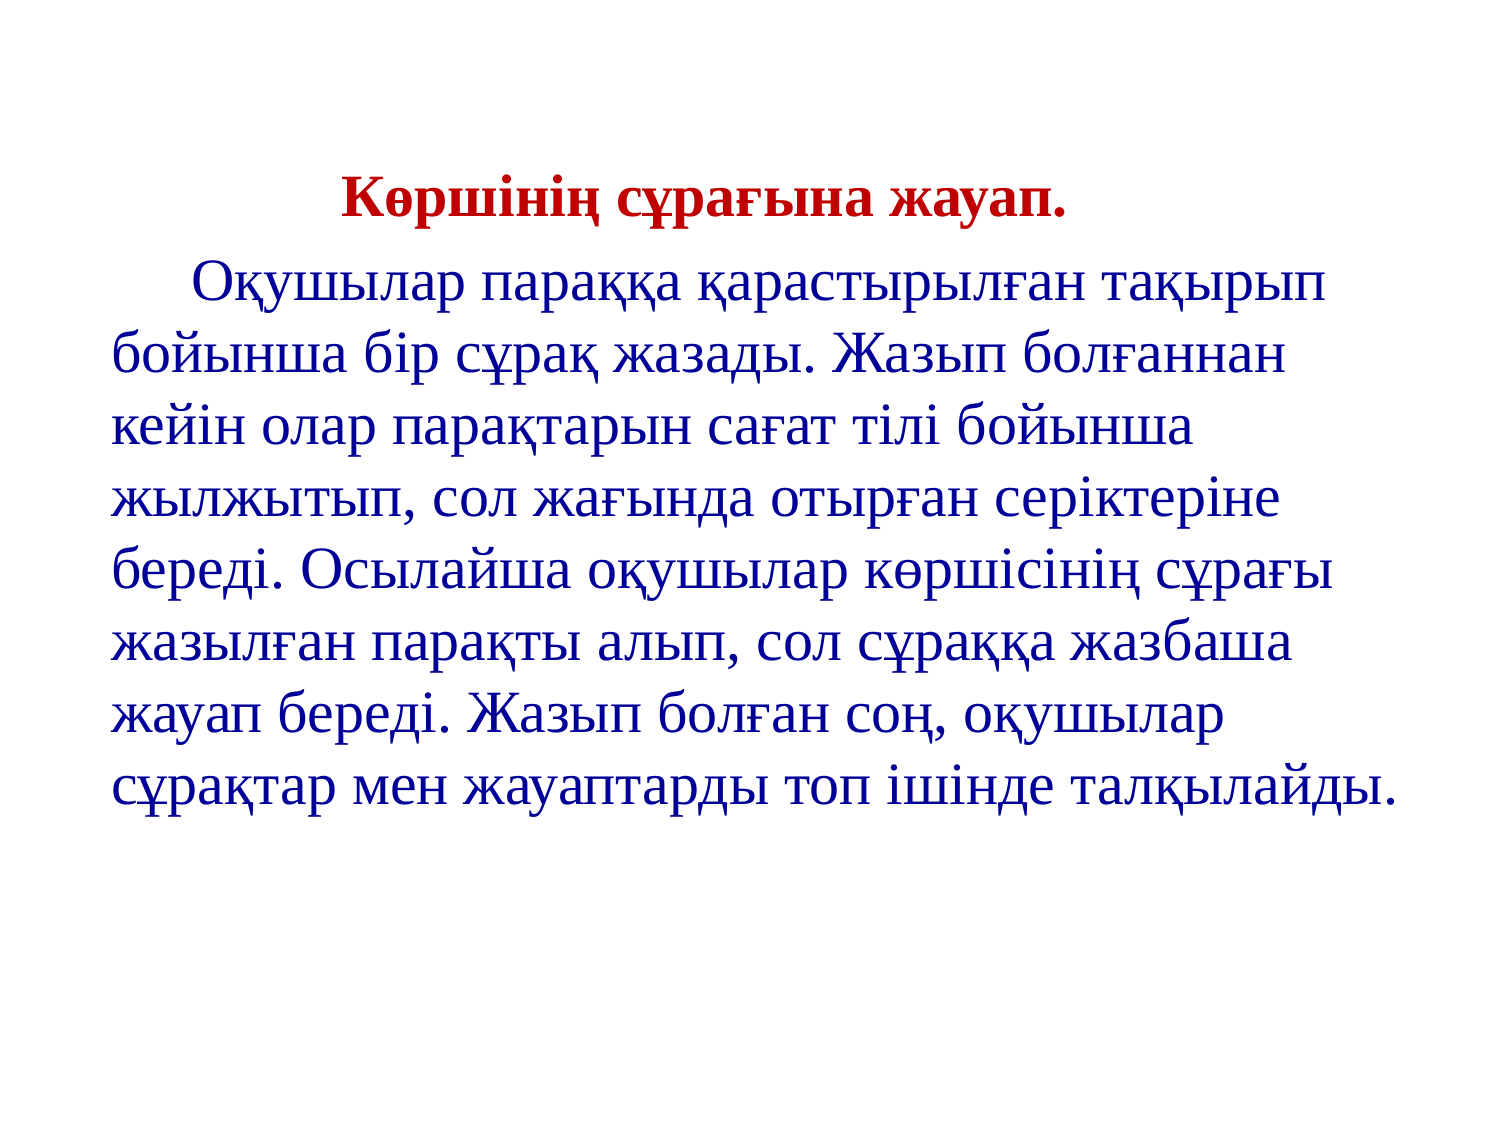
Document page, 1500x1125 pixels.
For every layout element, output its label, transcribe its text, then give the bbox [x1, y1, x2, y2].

list Көршінің сұрағына жауап. Оқушылар параққа қарастырылған тақырып бойынша бір сұрақ жазады. Жазып болғаннан кейін олар парақтарын сағат тілі бойынша жылжытып, сол жағында отырған серіктеріне береді. Осылайша оқушылар көршісінің сұрағы жазылған парақты алып, сол сұраққа жазбаша жауап береді. Жазып болған соң, оқушылар сұрақтар мен жауаптарды топ ішінде талқылайды. [41, 149, 1415, 892]
